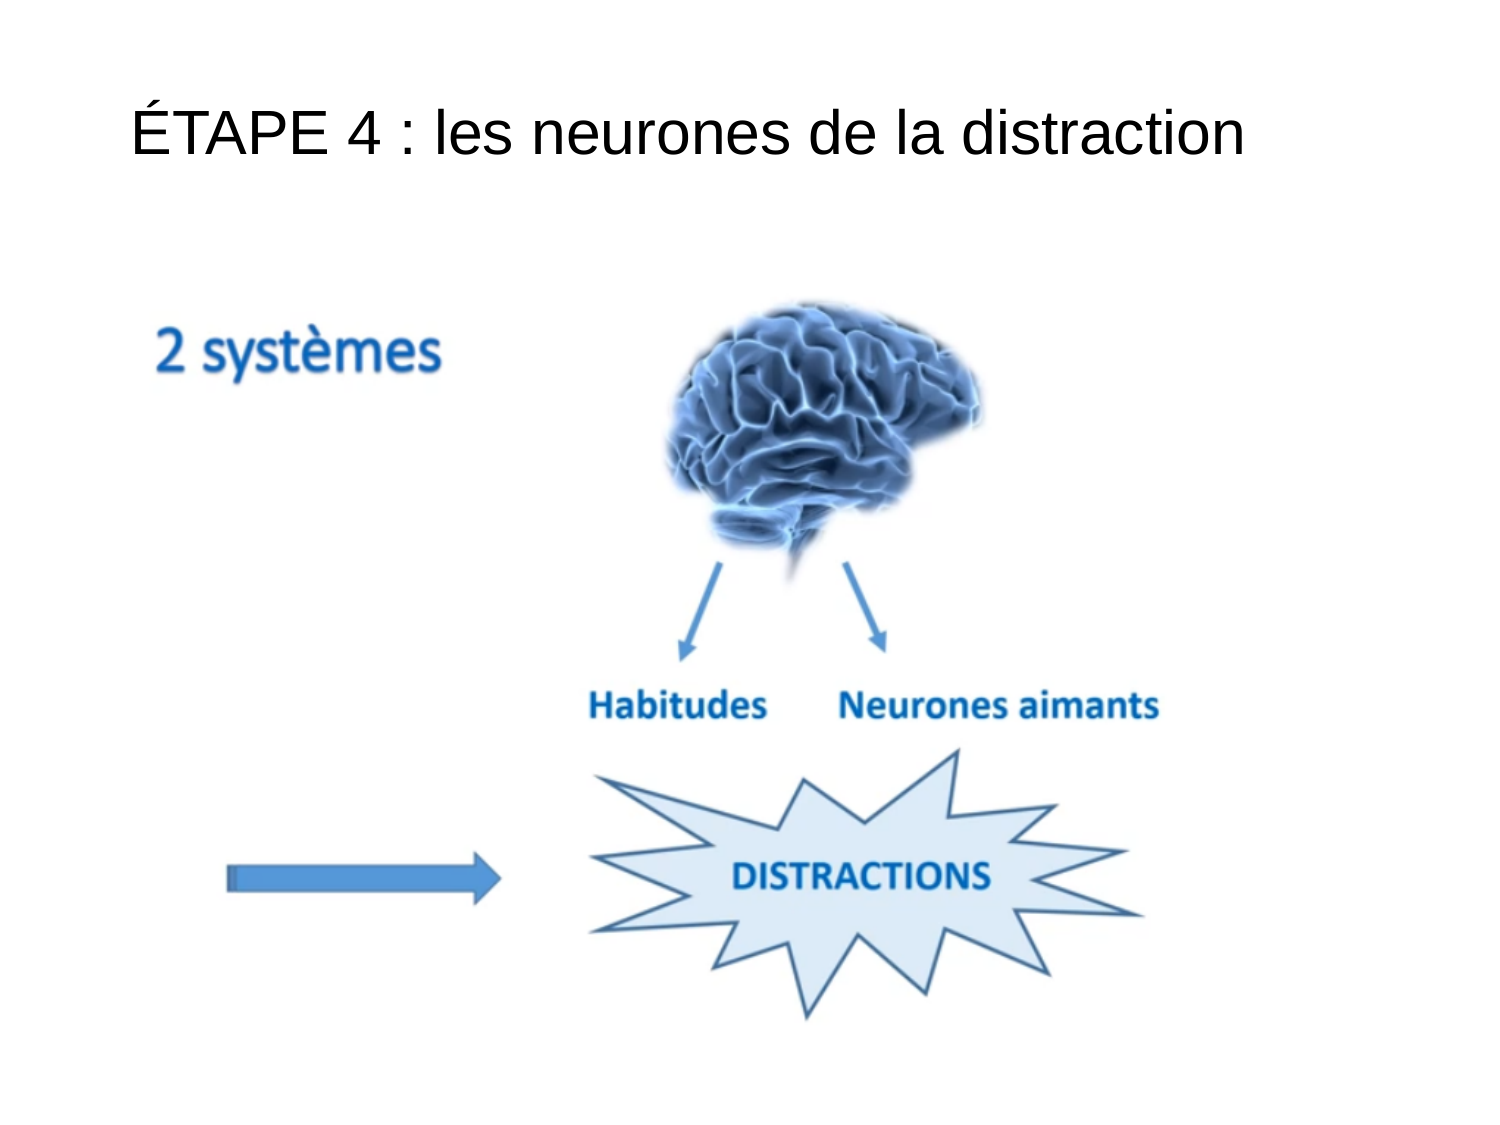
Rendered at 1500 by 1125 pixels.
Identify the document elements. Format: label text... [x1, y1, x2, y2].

picture [63, 232, 1475, 1044]
text_box ÉTAPE 4 : les neurones de la distraction [115, 76, 1423, 209]
